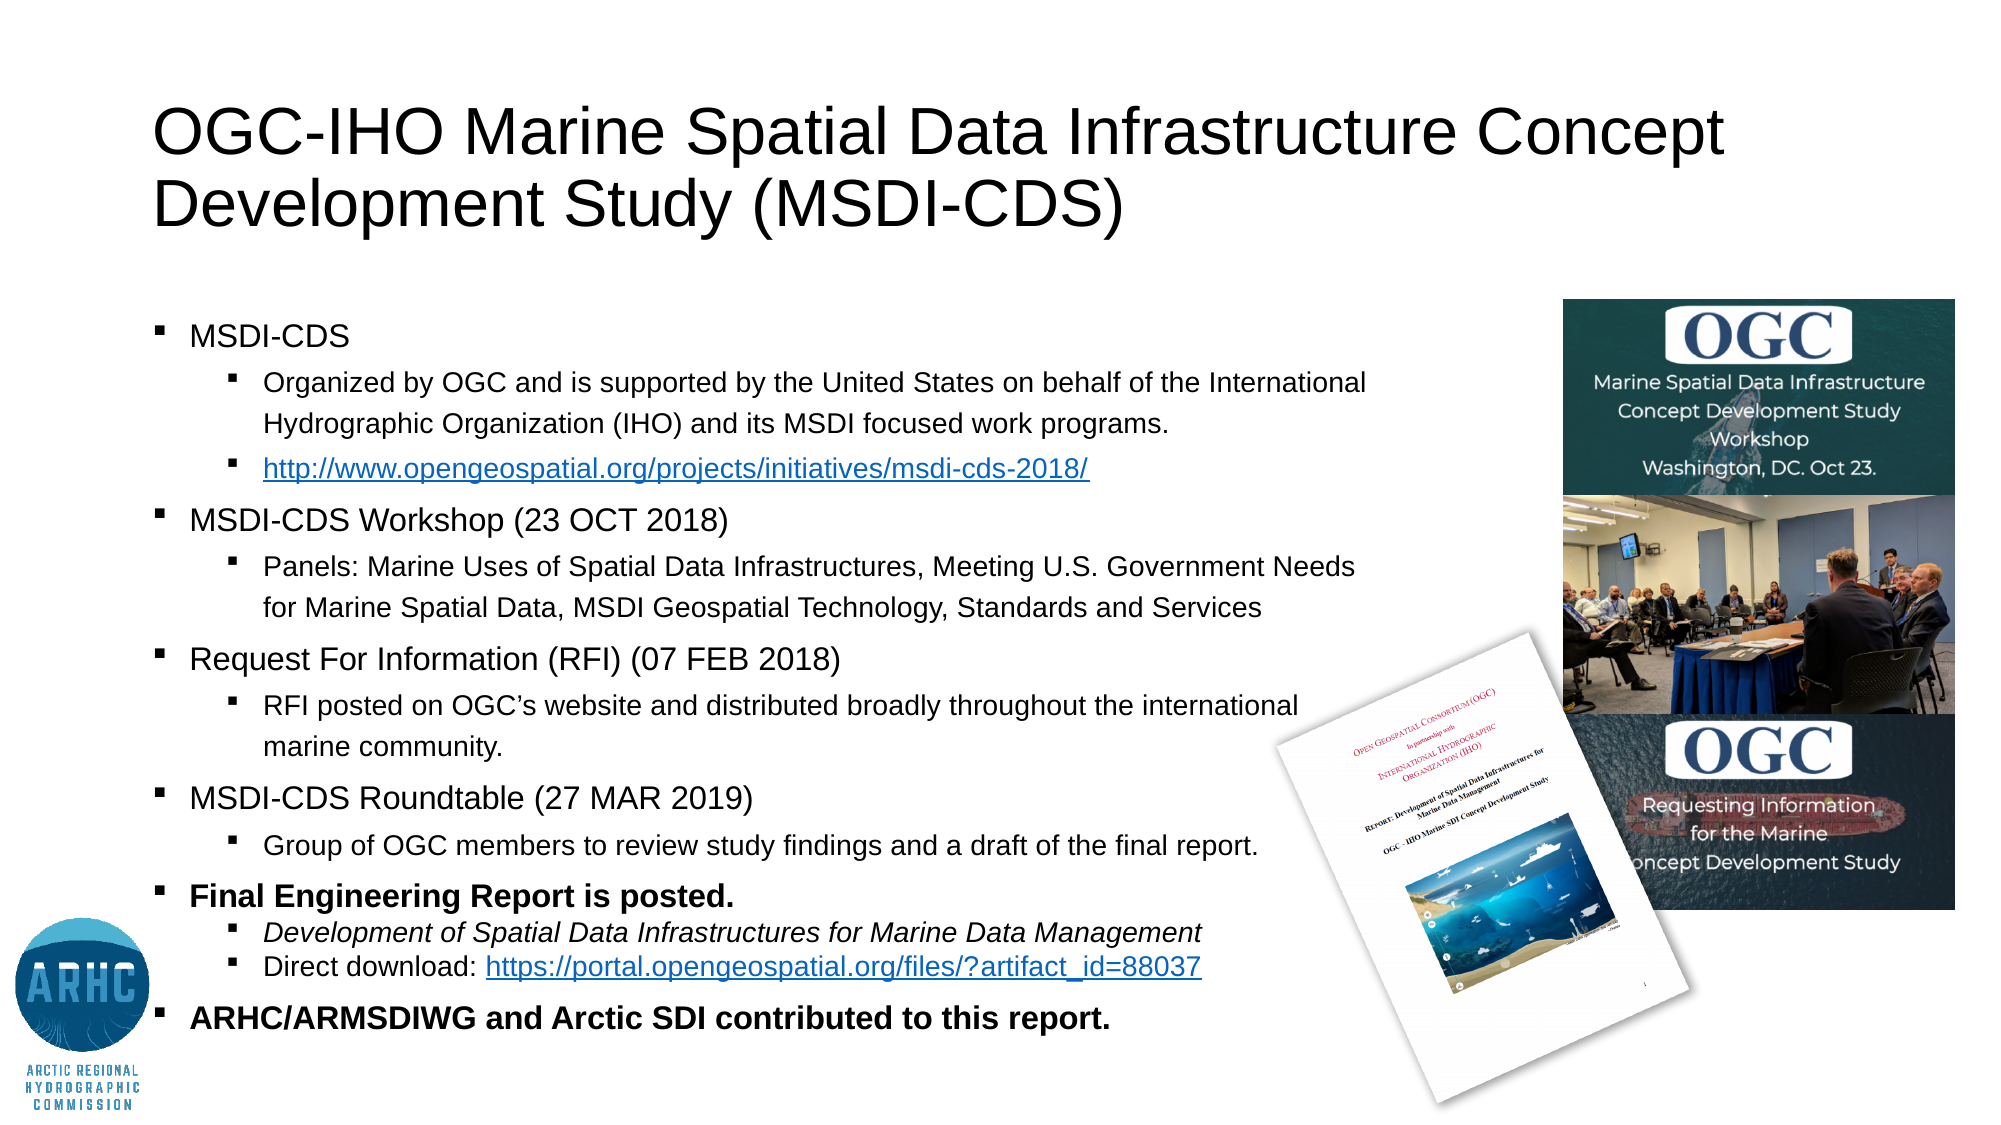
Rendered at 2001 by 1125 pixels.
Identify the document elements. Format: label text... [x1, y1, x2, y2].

list MSDI-CDS Organized by OGC and is supported by the United States on behalf of the International Hydrographic Organization (IHO) and its MSDI focused work programs. http://www.opengeospatial.org/projects/initiatives/msdi-cds-2018/ MSDI-CDS Workshop (23 OCT 2018) Panels: Marine Uses of Spatial Data Infrastructures, Meeting U.S. Government Needs for Marine Spatial Data, MSDI Geospatial Technology, Standards and Services Request For Information (RFI) (07 FEB 2018) RFI posted on OGC’s website and distributed broadly throughout the international marine community. MSDI-CDS Roundtable (27 MAR 2019) Group of OGC members to review study findings and a draft of the final report. Final Engineering Report is posted. Development of Spatial Data Infrastructures for Marine Data Management Direct download: https://portal.opengeospatial.org/files/?artifact_id=88037 ARHC/ARMSDIWG and Arctic SDI contributed to this report. [137, 299, 1403, 1080]
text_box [1563, 299, 1955, 910]
picture [1277, 633, 1688, 1102]
picture [0, 904, 164, 1122]
title OGC-IHO Marine Spatial Data Infrastructure Concept Development Study (MSDI-CDS) [137, 59, 1863, 278]
